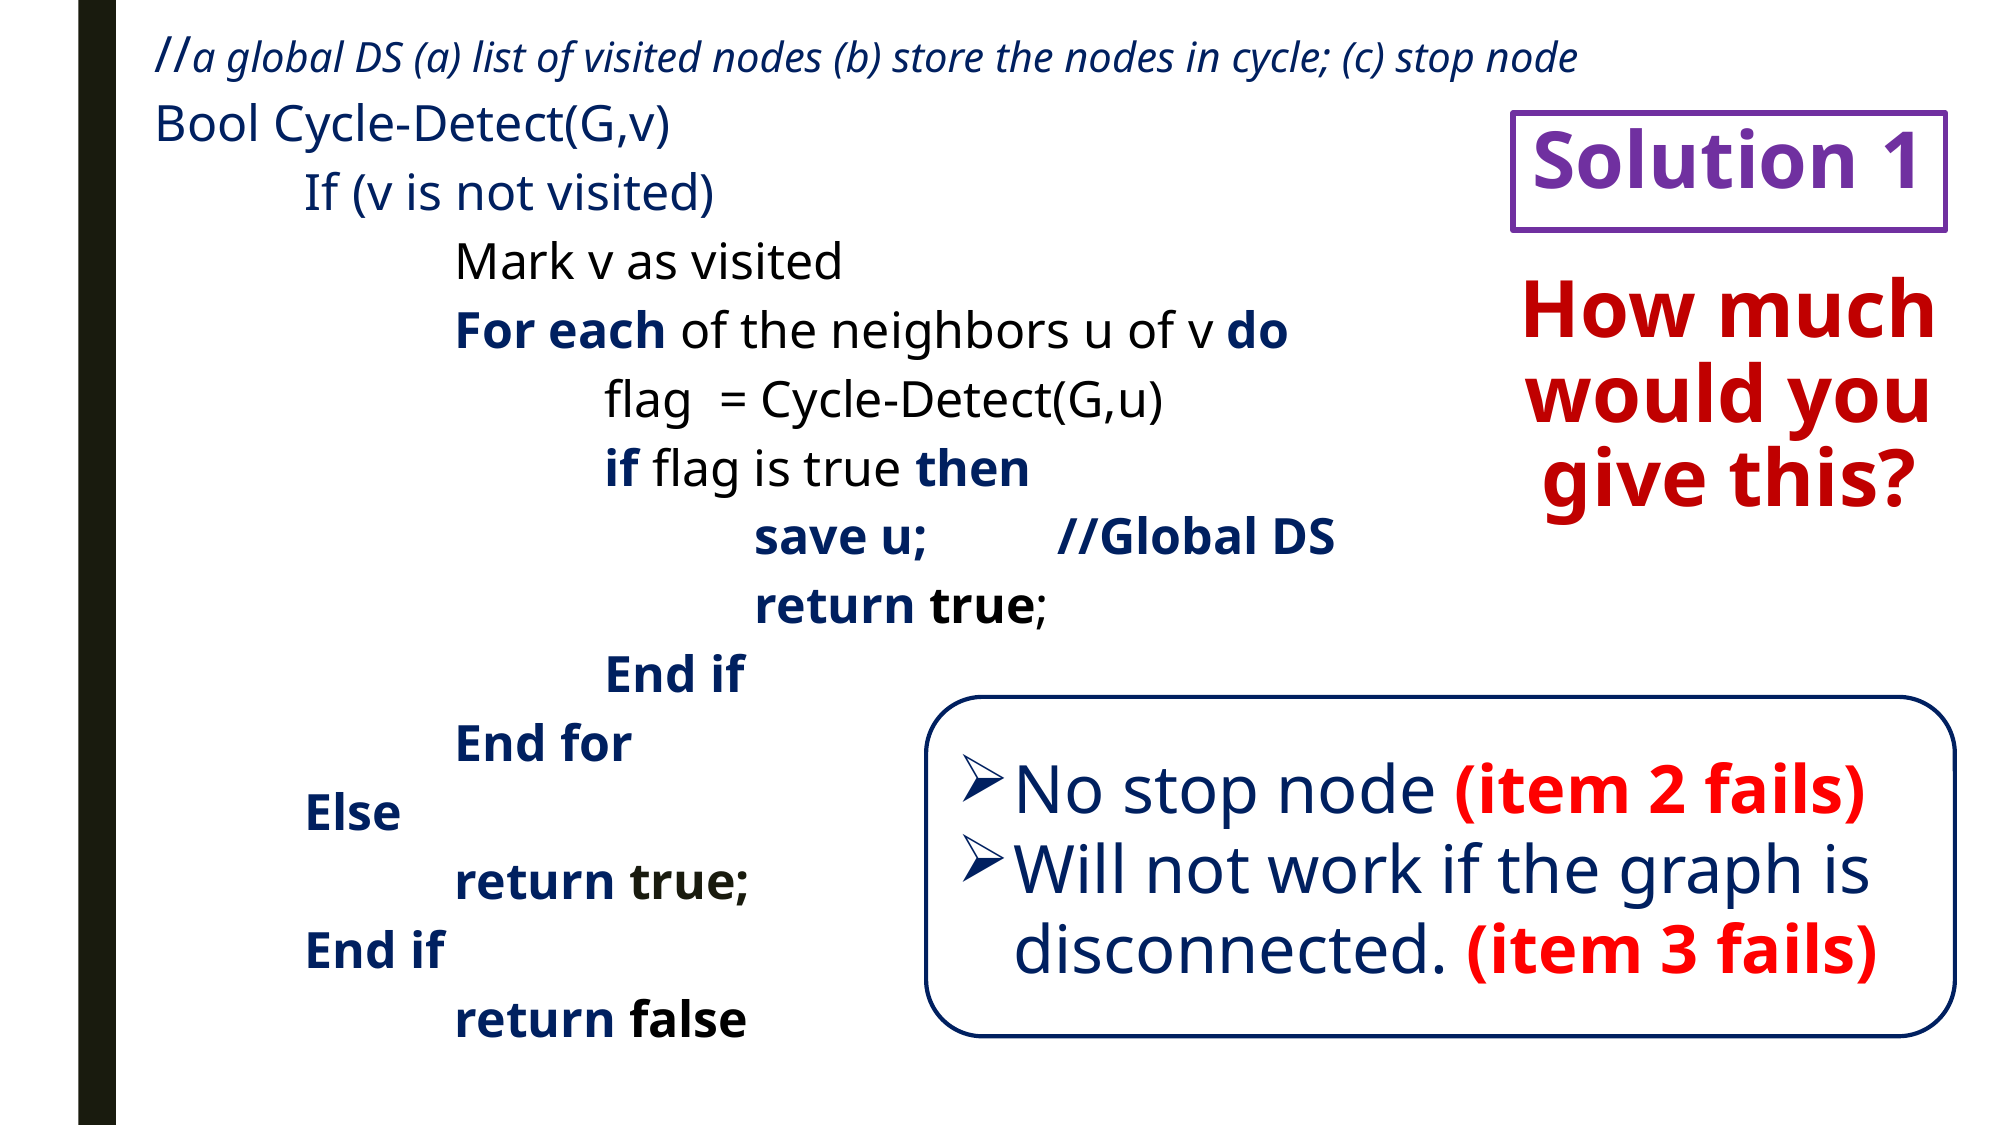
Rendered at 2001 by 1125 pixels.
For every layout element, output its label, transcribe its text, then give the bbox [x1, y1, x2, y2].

list //a global DS (a) list of visited nodes (b) store the nodes in cycle; (c) stop node Bool Cycle-Detect(G,v) If (v is not visited) Mark v as visited For each of the neighbors u of v do flag = Cycle-Detect(G,u) if flag is true then save u; //Global DS return true; End if End for Else return true; End if return false [139, 19, 2000, 1111]
title How much would you give this? [1503, 262, 1955, 550]
text_box Solution 1 [1512, 113, 1946, 231]
text_box No stop node (item 2 fails) Will not work if the graph is disconnected. (item 3 fails) [923, 693, 1958, 1040]
